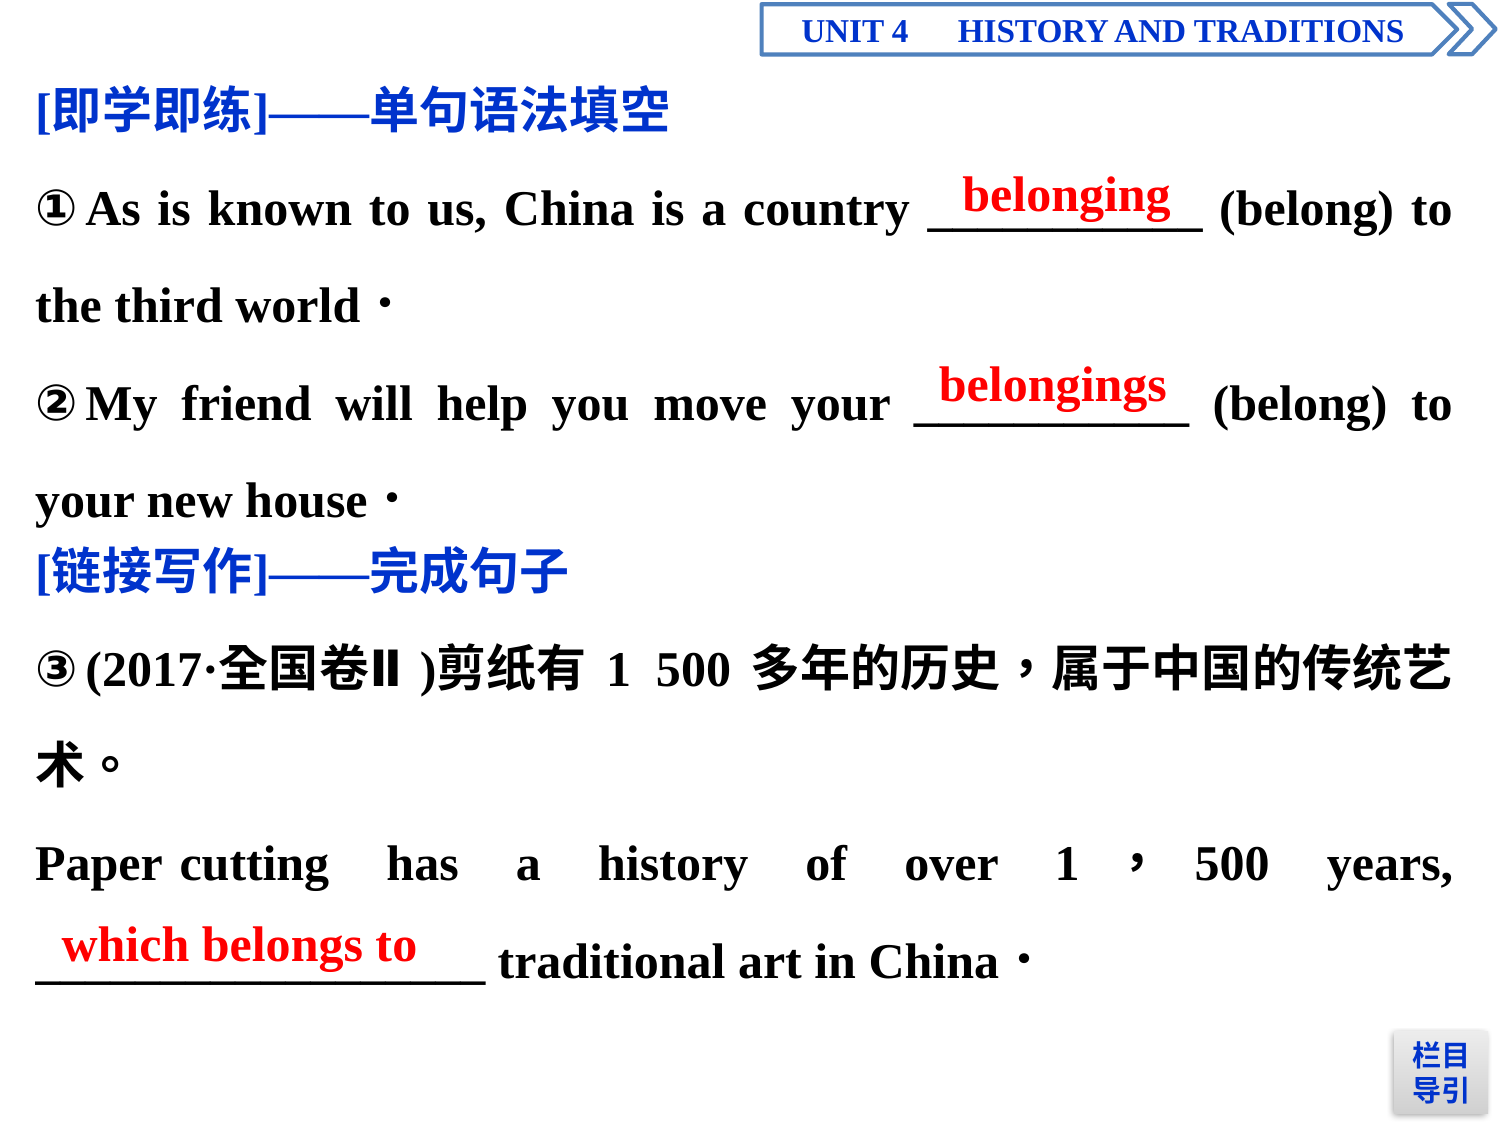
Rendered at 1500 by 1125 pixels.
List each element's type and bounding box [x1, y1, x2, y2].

text_box [938, 349, 1500, 416]
text_box [34, 77, 1466, 565]
text_box [34, 573, 1466, 1026]
text_box [962, 160, 1500, 227]
text_box [61, 910, 928, 977]
